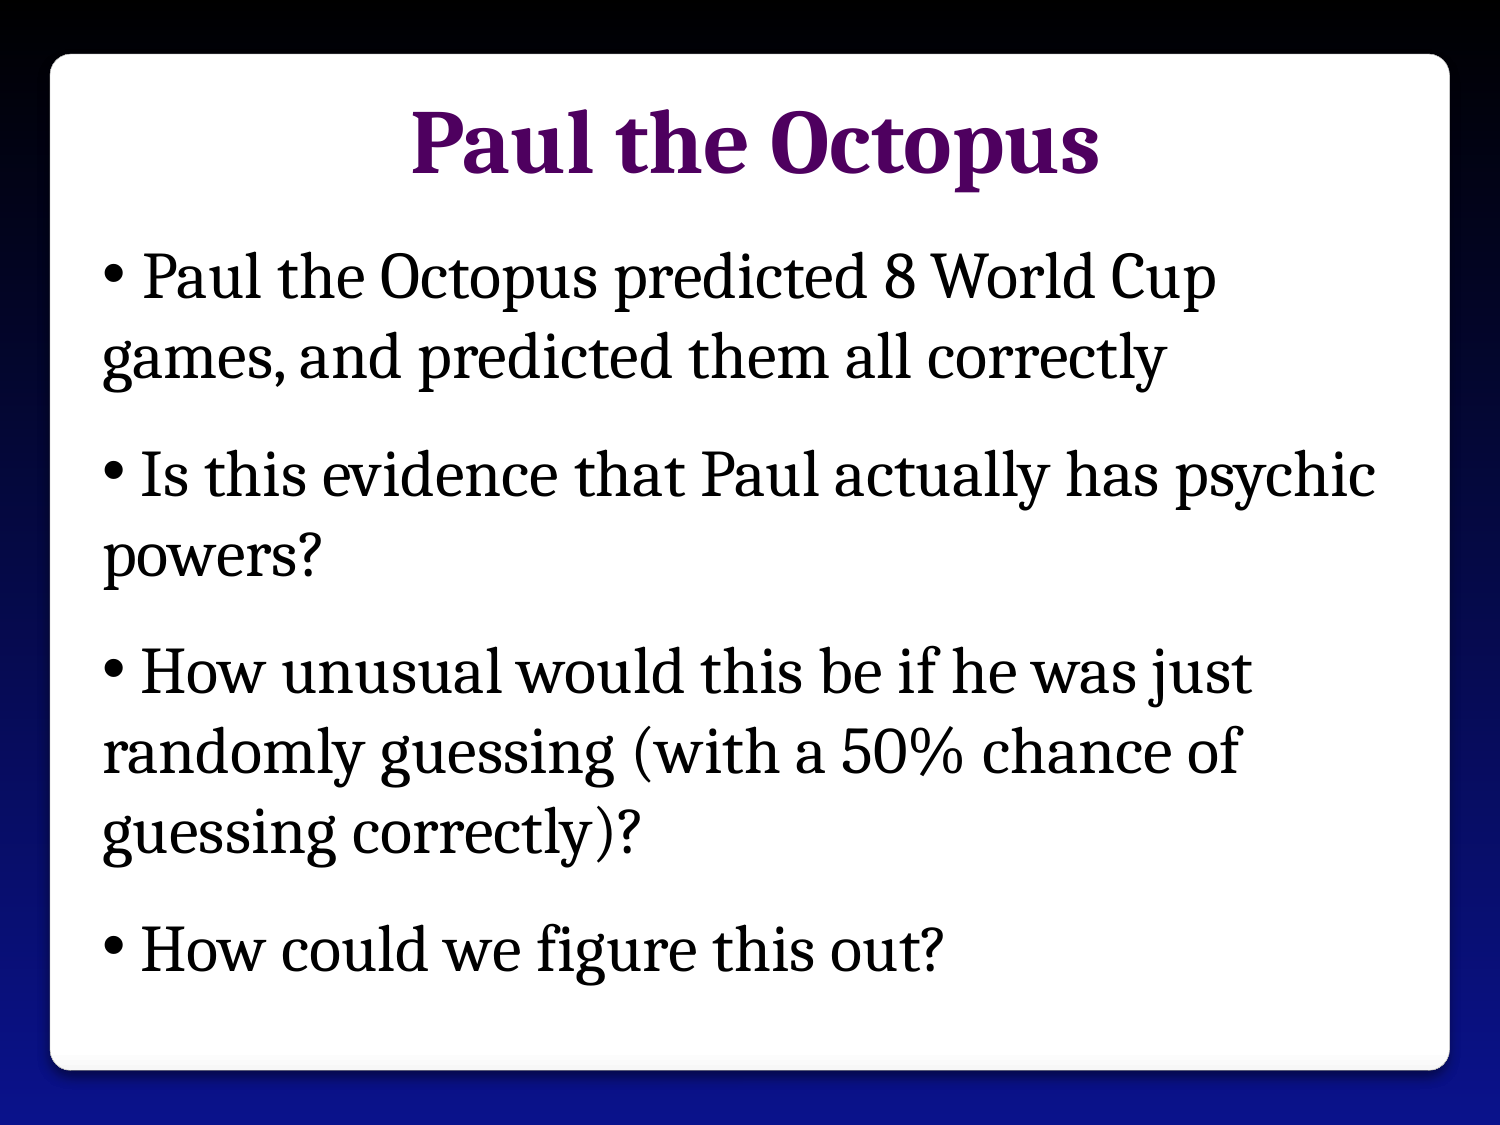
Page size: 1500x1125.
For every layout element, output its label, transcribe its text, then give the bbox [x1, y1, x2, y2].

text_box Paul the Octopus [87, 74, 1425, 225]
text_box Paul the Octopus predicted 8 World Cup games, and predicted them all correctly Is this evidence that Paul actually has psychic powers? How unusual would this be if he was just randomly guessing (with a 50% chance of guessing correctly)? How could we figure this out? [87, 225, 1413, 992]
